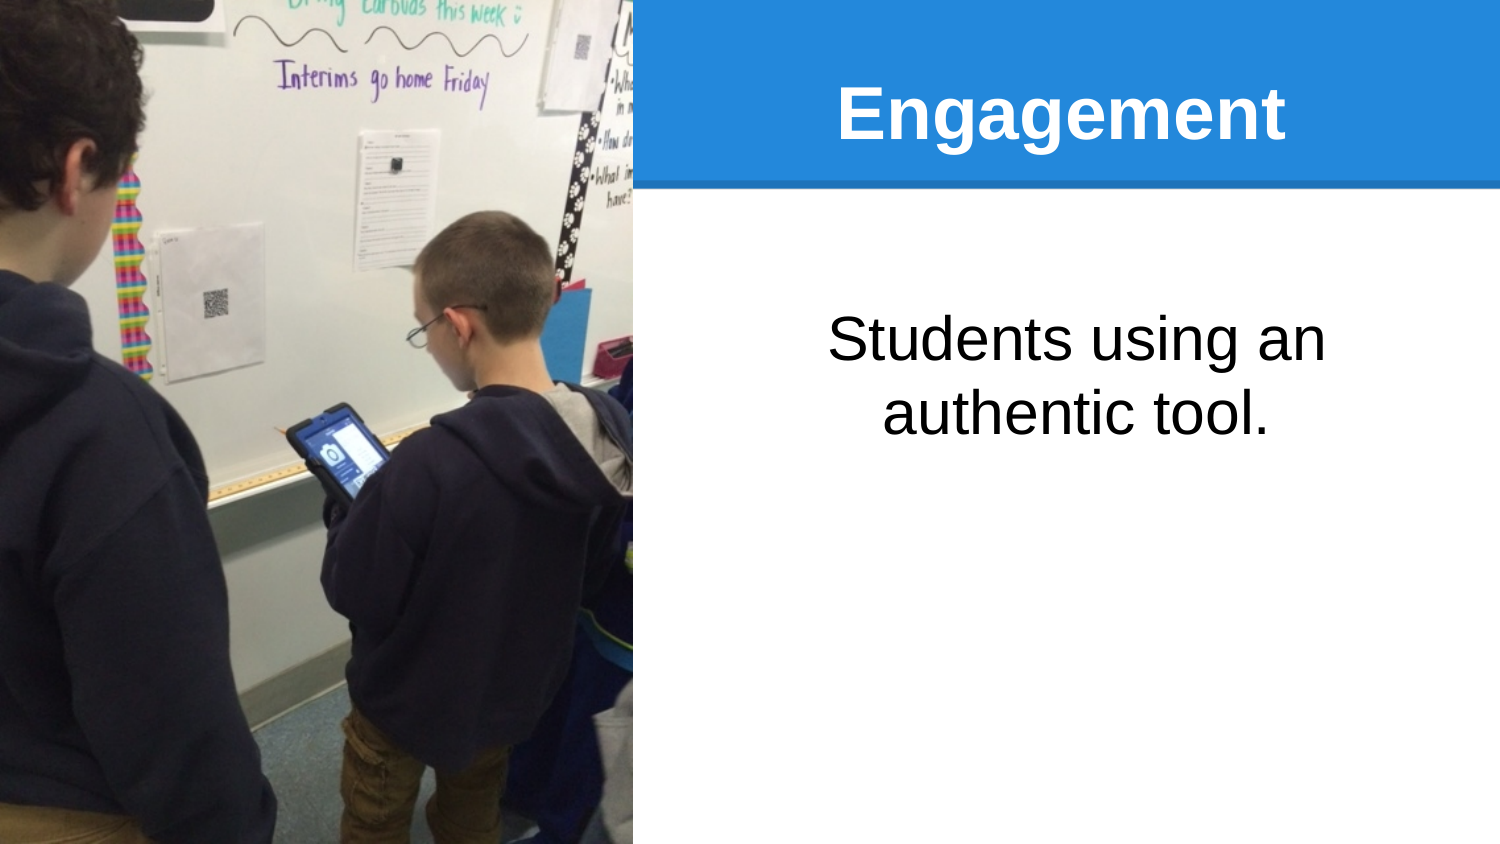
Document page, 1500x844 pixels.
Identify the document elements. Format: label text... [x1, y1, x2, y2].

text_box Students using an authentic tool. [775, 282, 1380, 706]
title Engagement [682, 14, 1441, 170]
picture [0, 0, 633, 844]
